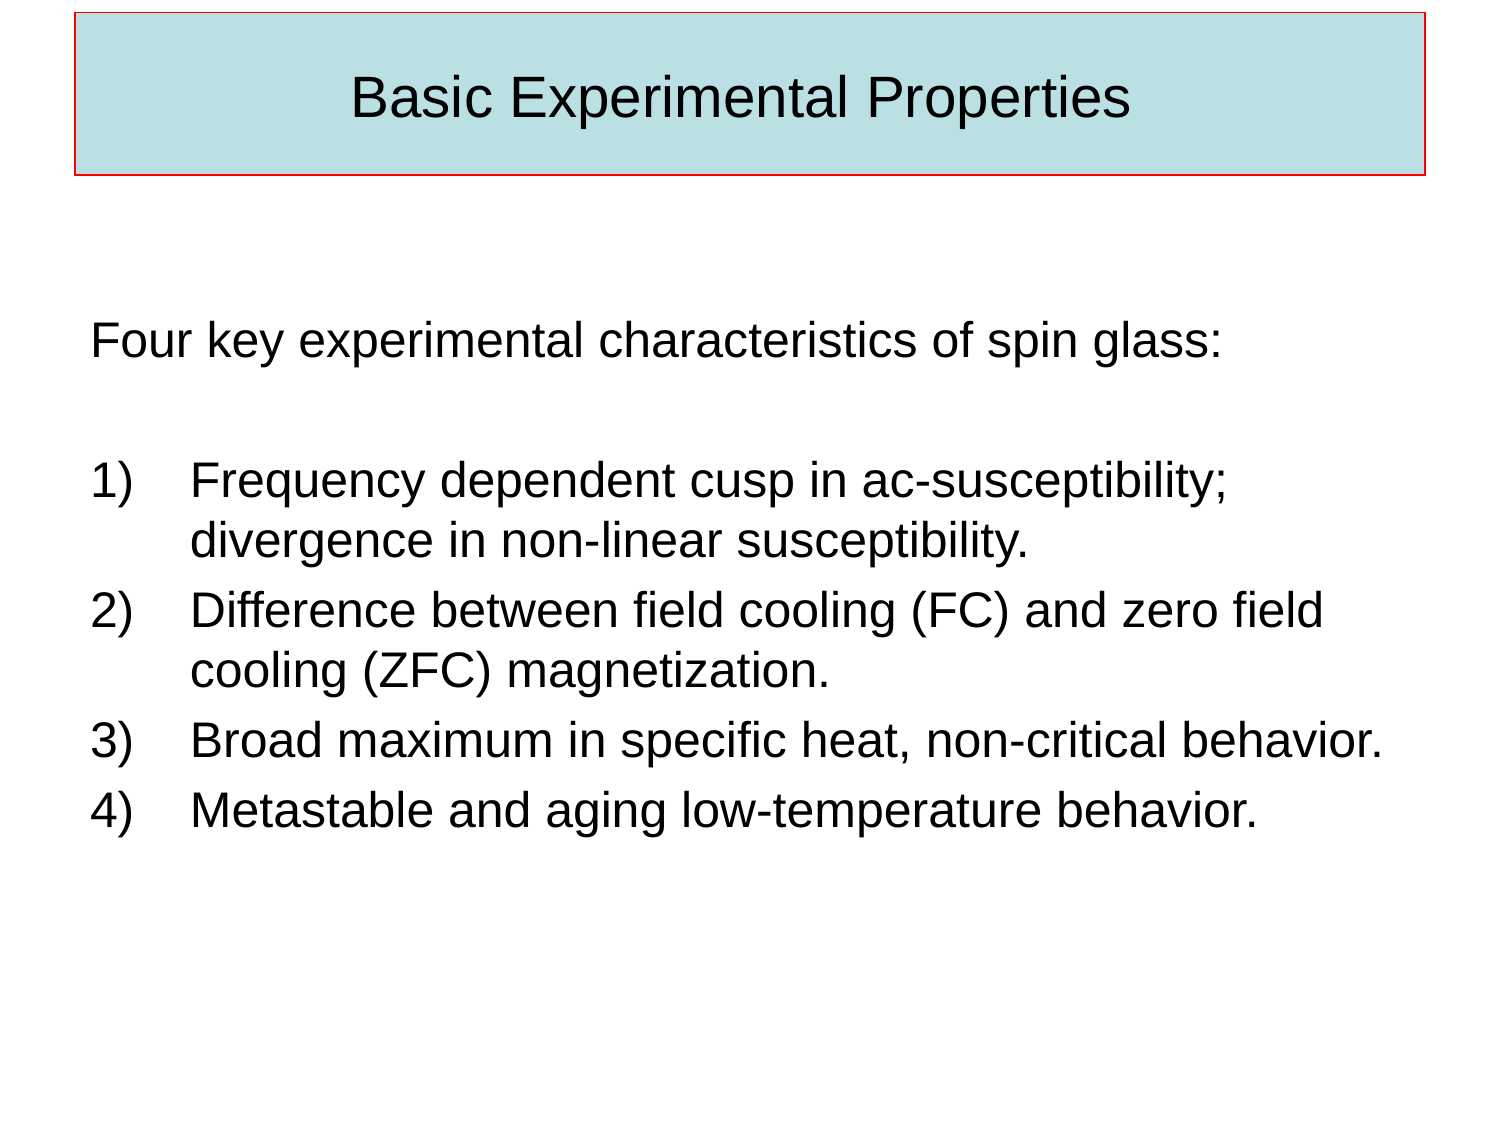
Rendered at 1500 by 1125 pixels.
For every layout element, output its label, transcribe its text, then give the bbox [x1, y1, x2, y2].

title Basic Experimental Properties [74, 12, 1426, 176]
list Four key experimental characteristics of spin glass: Frequency dependent cusp in ac-susceptibility; divergence in non-linear susceptibility. Difference between field cooling (FC) and zero field cooling (ZFC) magnetization. Broad maximum in specific heat, non-critical behavior. Metastable and aging low-temperature behavior. [74, 299, 1426, 1006]
